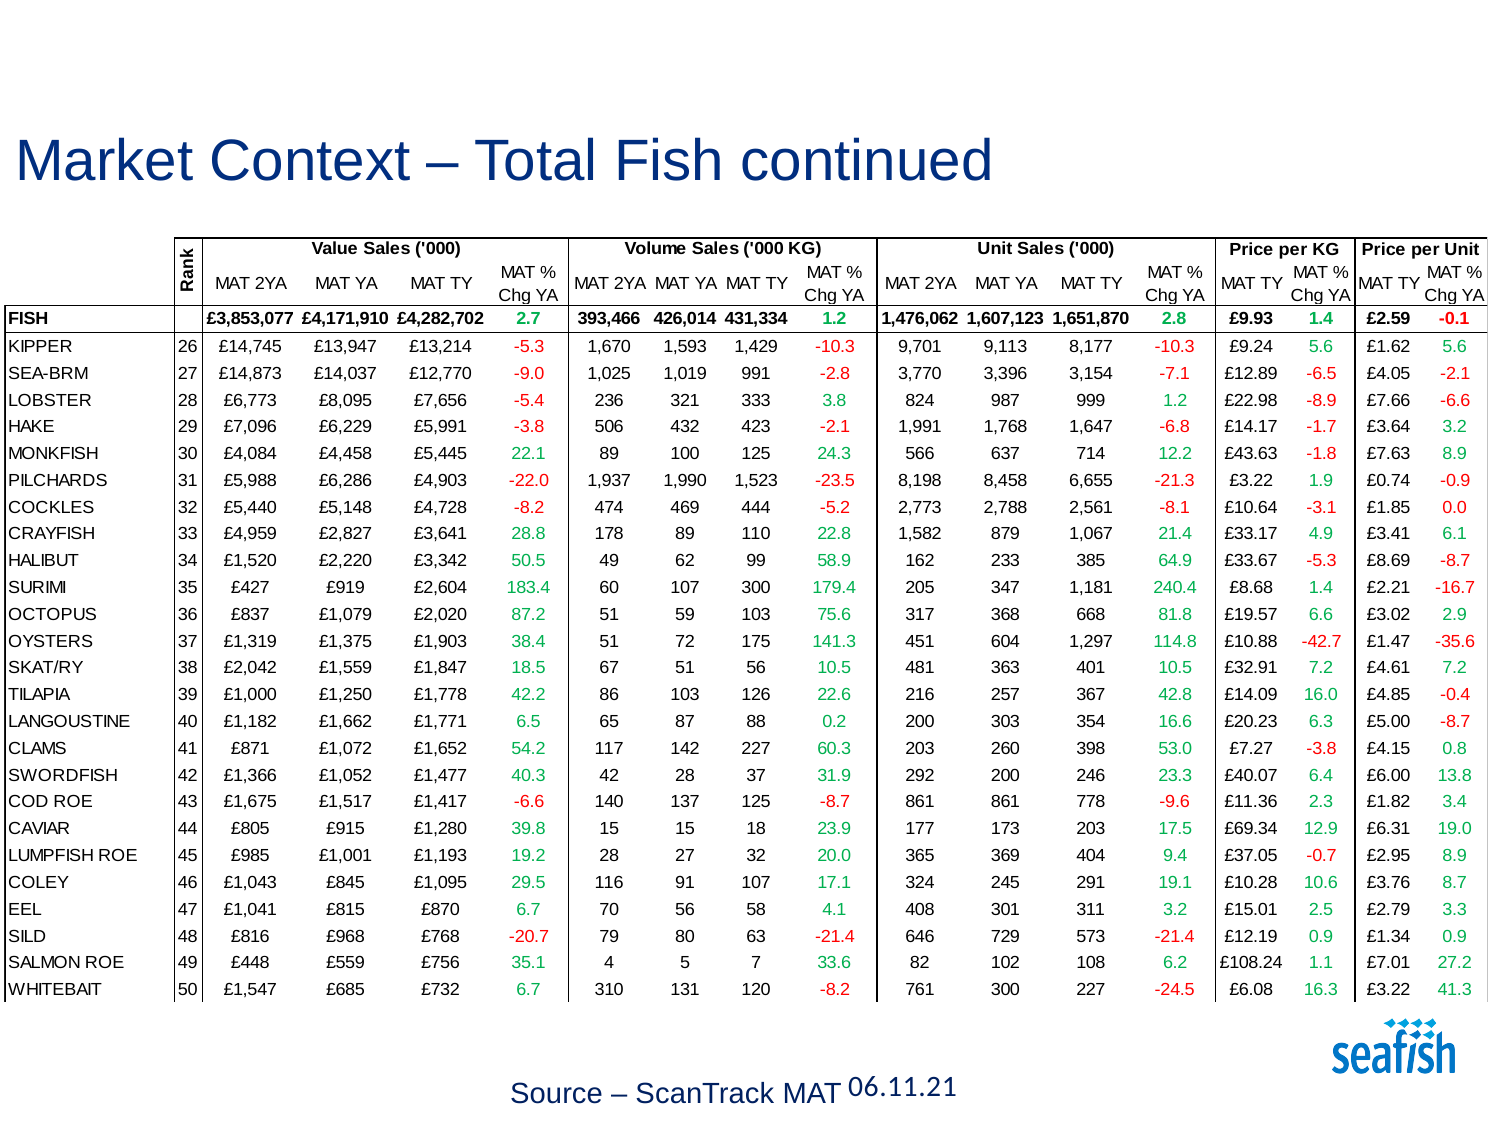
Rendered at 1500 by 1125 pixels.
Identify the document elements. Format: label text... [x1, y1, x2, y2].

picture [841, 1072, 1004, 1114]
picture [1332, 1018, 1455, 1074]
text_box Market Context – Total Fish continued [0, 101, 1459, 214]
picture [1407, 1018, 1417, 1022]
text_box Source – ScanTrack MAT [0, 1067, 857, 1117]
picture [4, 237, 1489, 1004]
